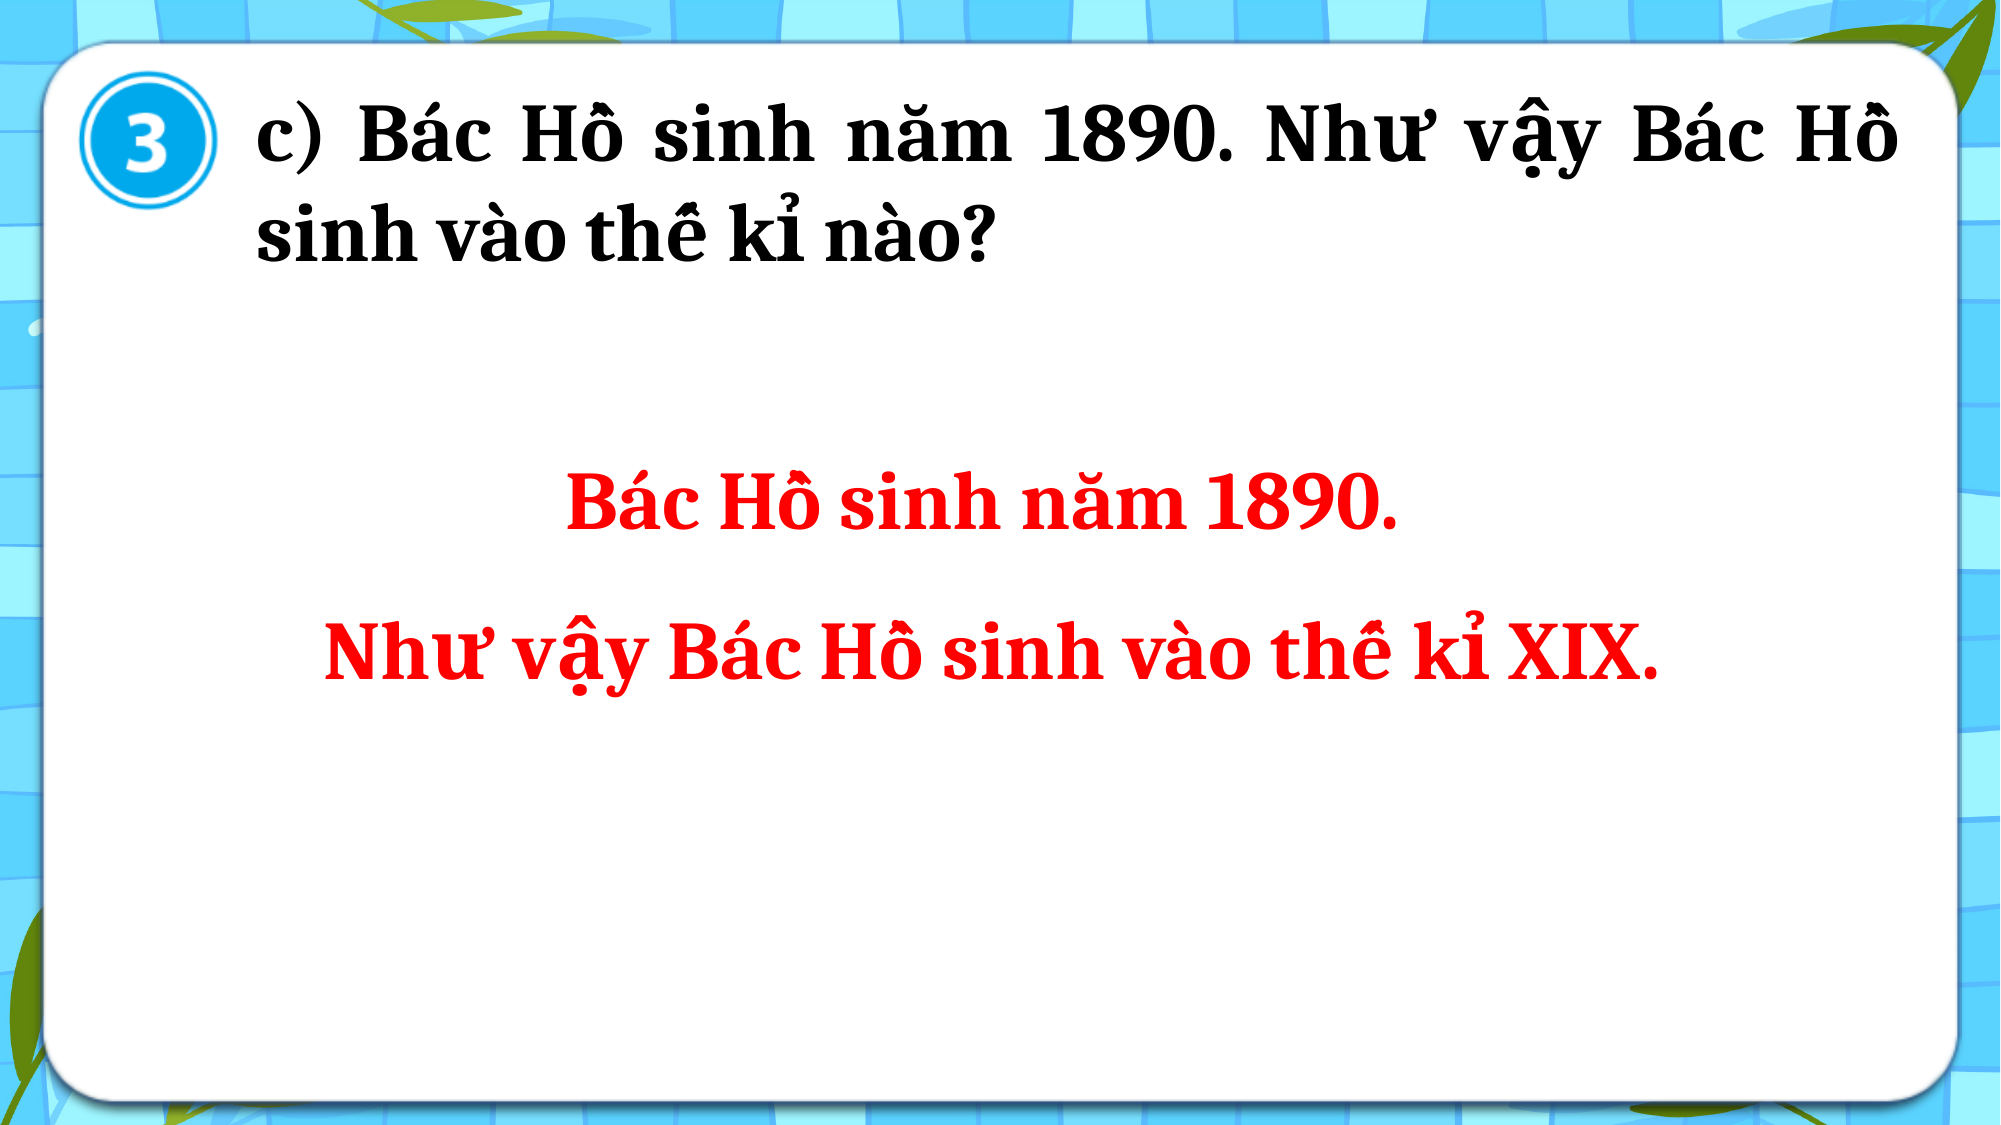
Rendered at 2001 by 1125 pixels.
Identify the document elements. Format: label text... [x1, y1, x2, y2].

text_box c) Bác Hồ sinh năm 1890. Như vậy Bác Hồ sinh vào thế kỉ nào? [242, 70, 1914, 285]
text_box Bác Hồ sinh năm 1890. Như vậy Bác Hồ sinh vào thế kỉ XIX. [126, 388, 1858, 704]
picture [0, 0, 2001, 1125]
text_box Bác Hồ sinh năm 1890. Như vậy Bác Hồ sinh vào thế kỉ XIX. [48, 47, 1952, 1096]
